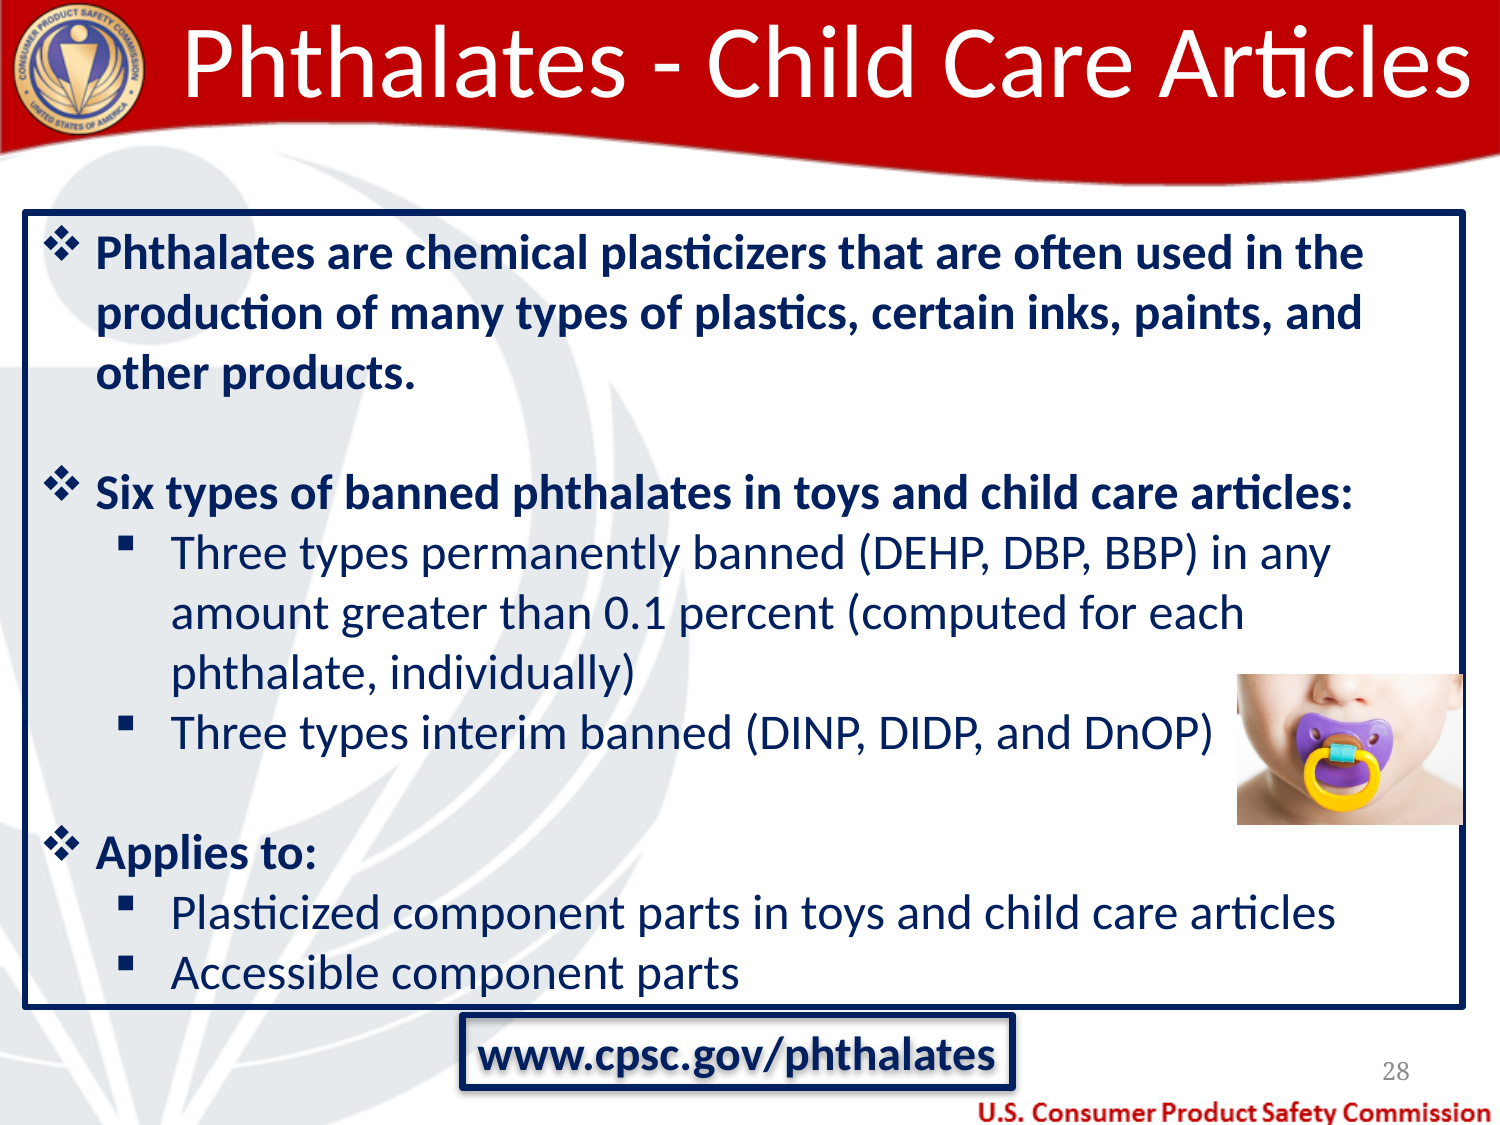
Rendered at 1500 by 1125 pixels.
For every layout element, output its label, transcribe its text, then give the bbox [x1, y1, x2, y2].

title Phthalates - Child Care Articles [12, 0, 1500, 150]
text_box www.cpsc.gov/phthalates [459, 1012, 1016, 1091]
text_box Phthalates are chemical plasticizers that are often used in the production of many types of plastics, certain inks, paints, and other products. Six types of banned phthalates in toys and child care articles: Three types permanently banned (DEHP, DBP, BBP) in any amount greater than 0.1 percent (computed for each phthalate, individually) Three types interim banned (DINP, DIDP, and DnOP) Applies to: Plasticized component parts in toys and child care articles Accessible component parts [23, 210, 1464, 1009]
picture [0, 0, 1500, 1125]
slide_number 28 [1074, 1042, 1425, 1103]
